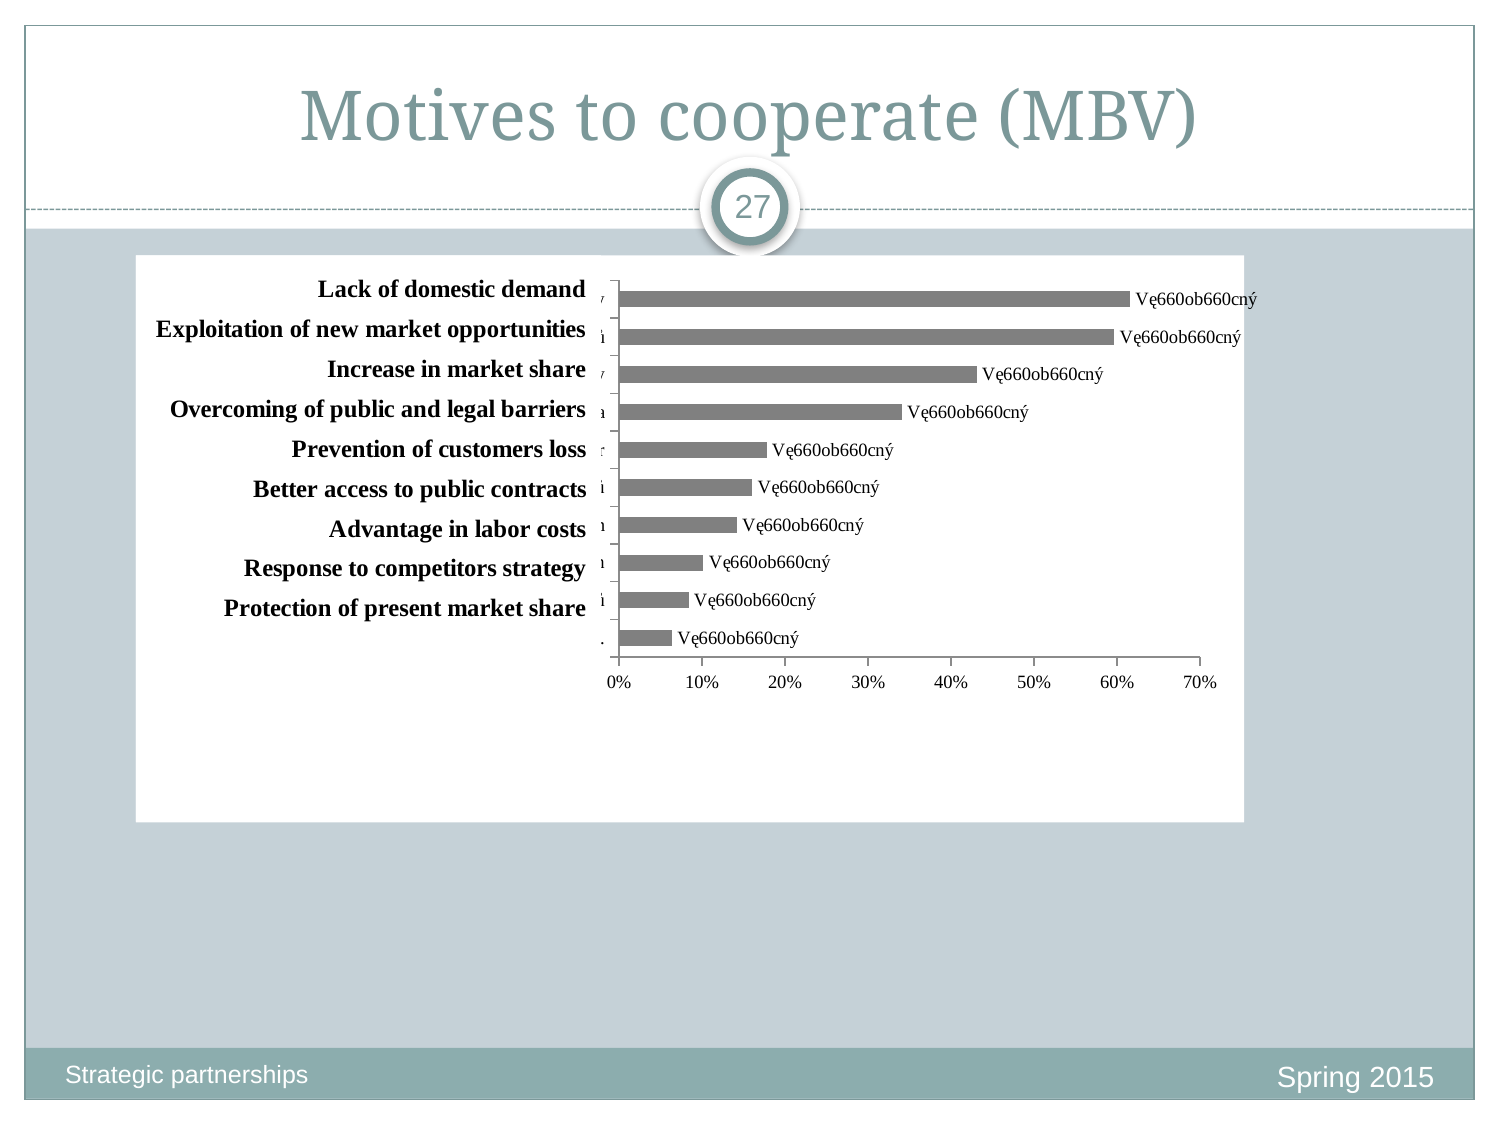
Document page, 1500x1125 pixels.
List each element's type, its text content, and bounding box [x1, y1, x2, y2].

chart [135, 255, 1259, 823]
footer Strategic partnerships [50, 1051, 638, 1112]
title Motives to cooperate (MBV) [49, 37, 1450, 162]
slide_number 27 [715, 168, 791, 241]
slide_number Spring 2015 [950, 1050, 1450, 1111]
